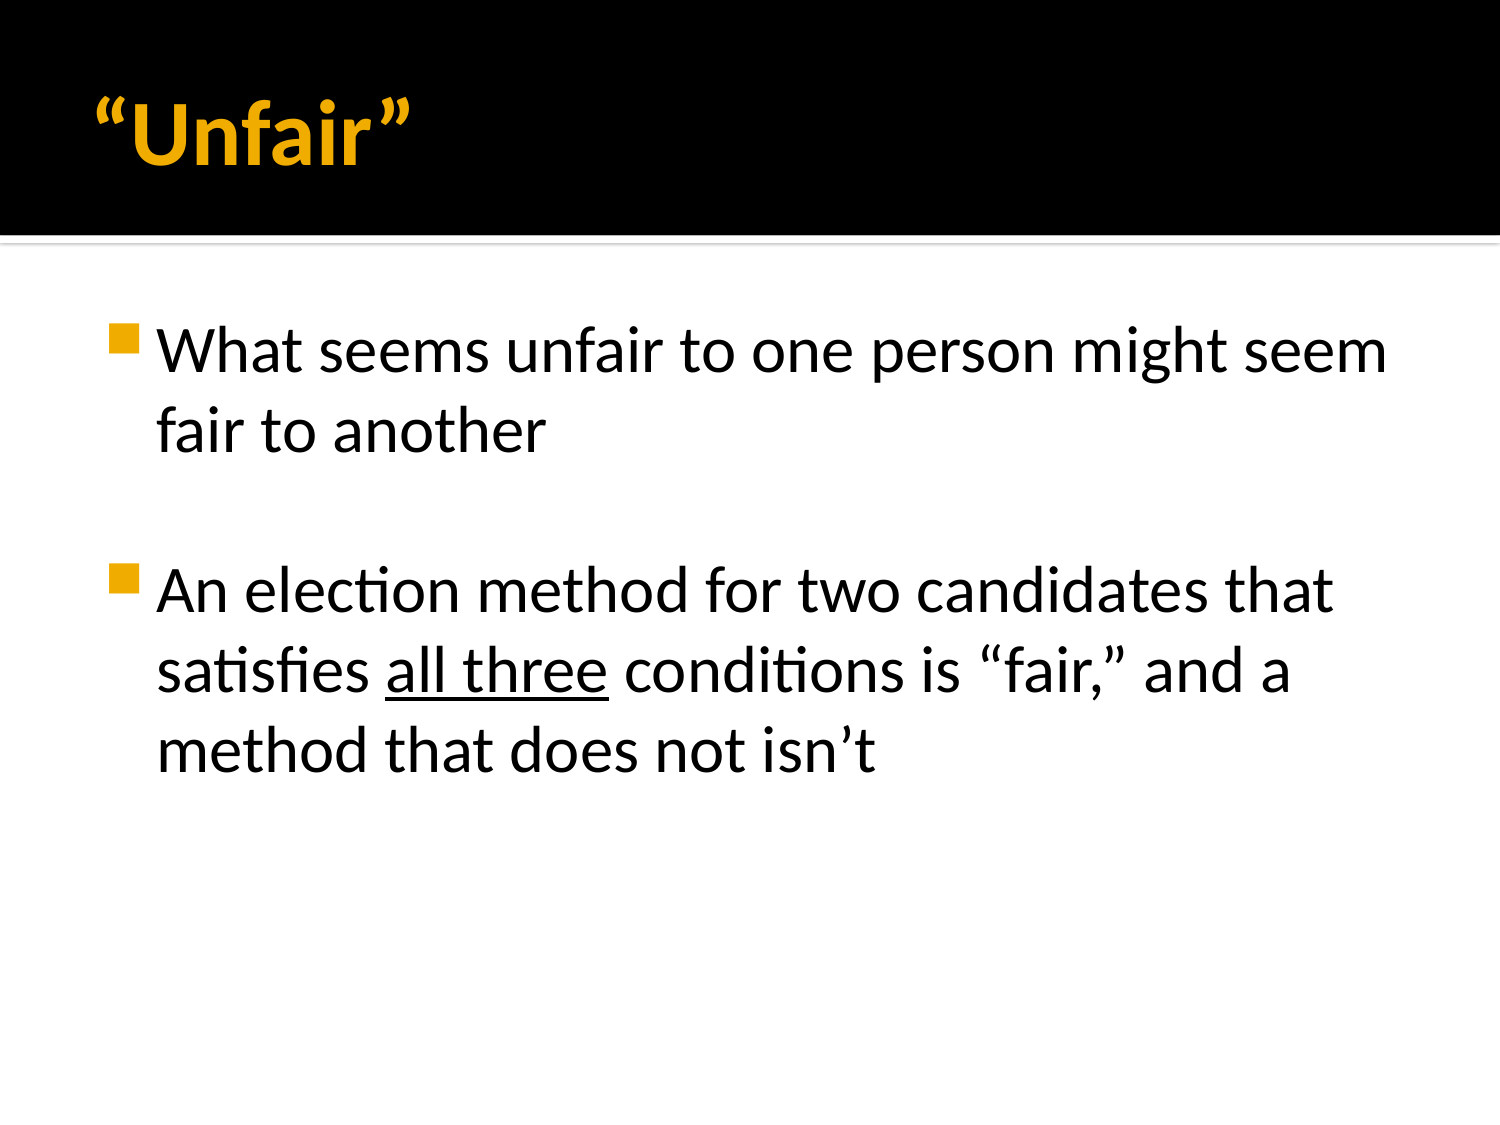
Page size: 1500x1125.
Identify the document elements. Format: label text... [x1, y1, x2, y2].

title “Unfair” [75, 25, 1425, 231]
list What seems unfair to one person might seem fair to another An election method for two candidates that satisfies all three conditions is “fair,” and a method that does not isn’t [75, 291, 1425, 1050]
